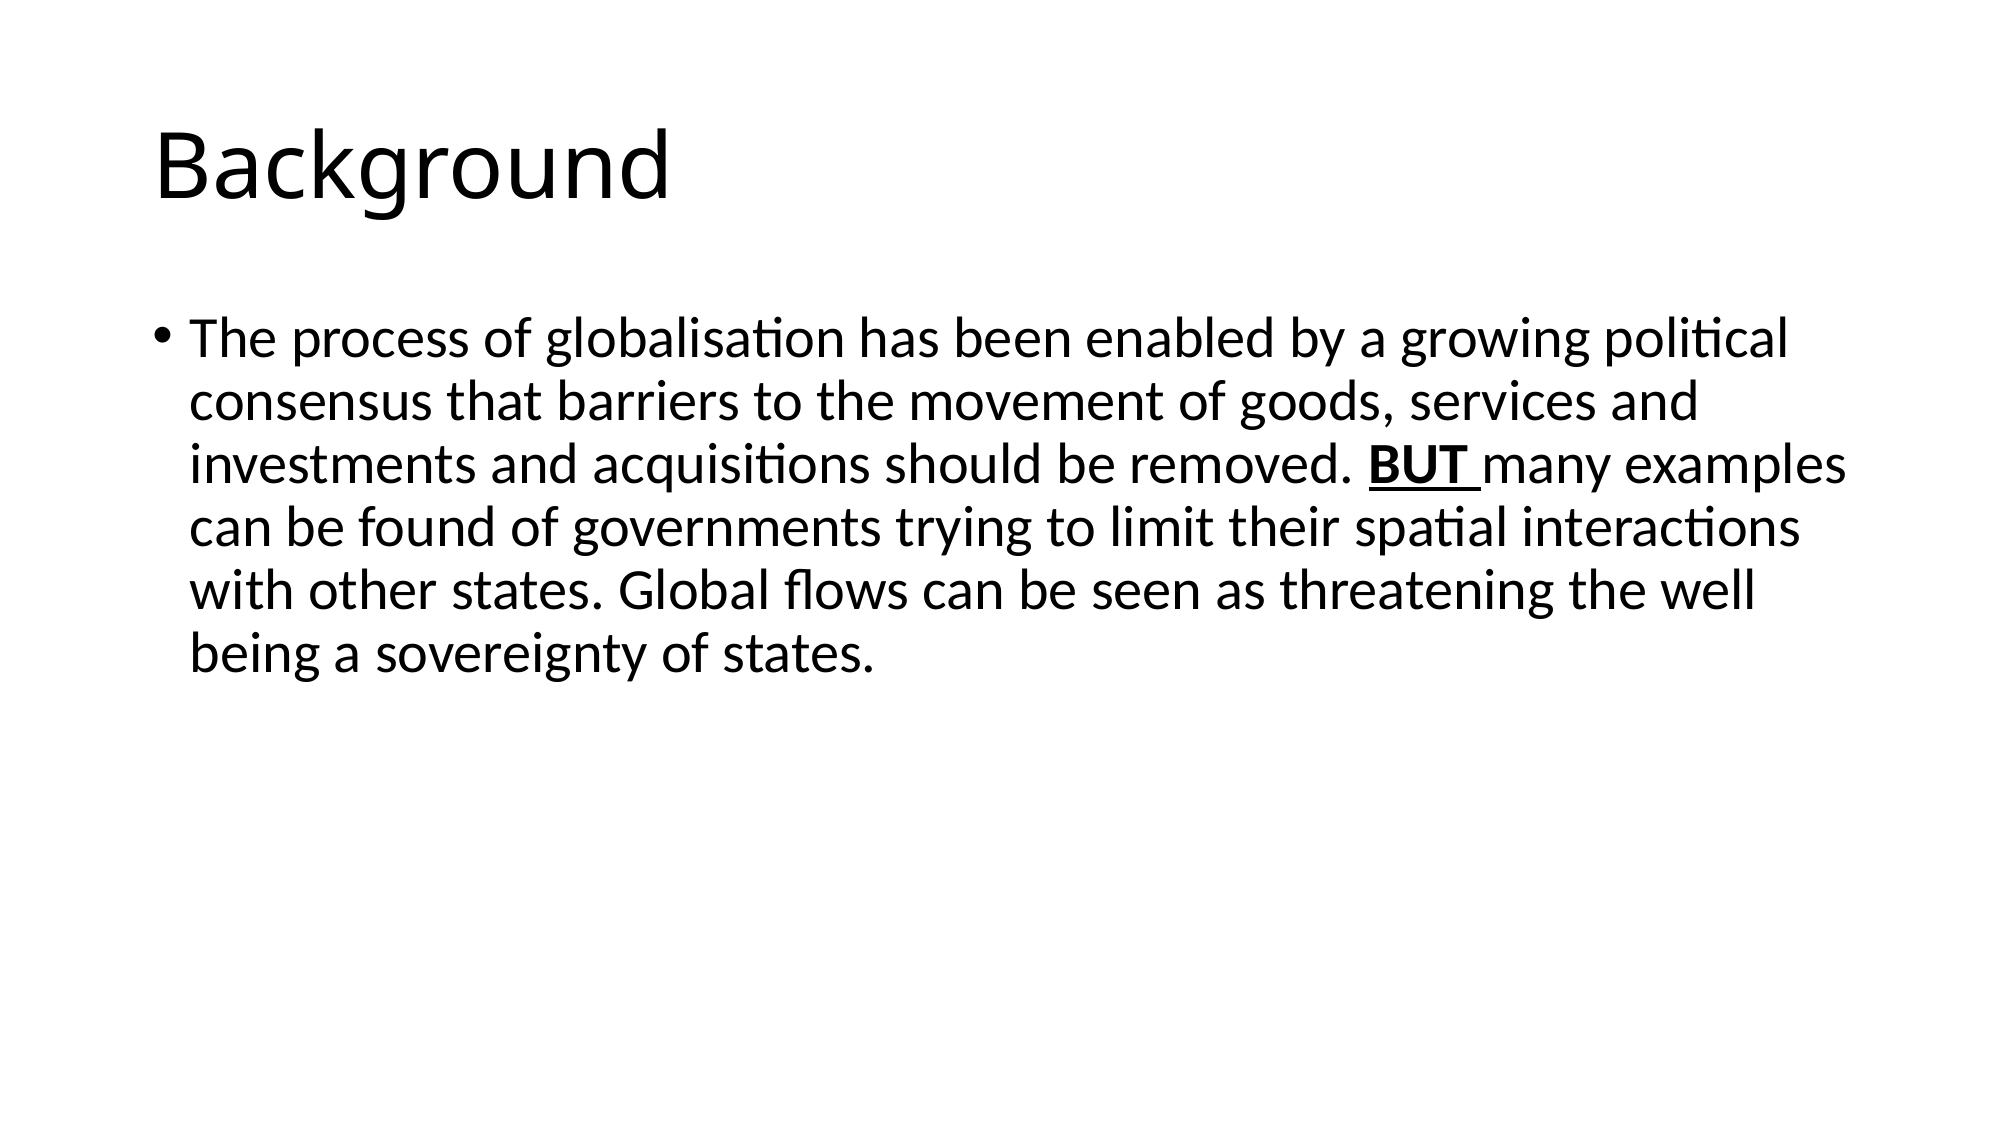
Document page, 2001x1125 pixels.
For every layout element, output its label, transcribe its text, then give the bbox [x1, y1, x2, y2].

list The process of globalisation has been enabled by a growing political consensus that barriers to the movement of goods, services and investments and acquisitions should be removed. BUT many examples can be found of governments trying to limit their spatial interactions with other states. Global flows can be seen as threatening the well being a sovereignty of states. [137, 299, 1863, 1014]
title Background [137, 59, 1863, 278]
